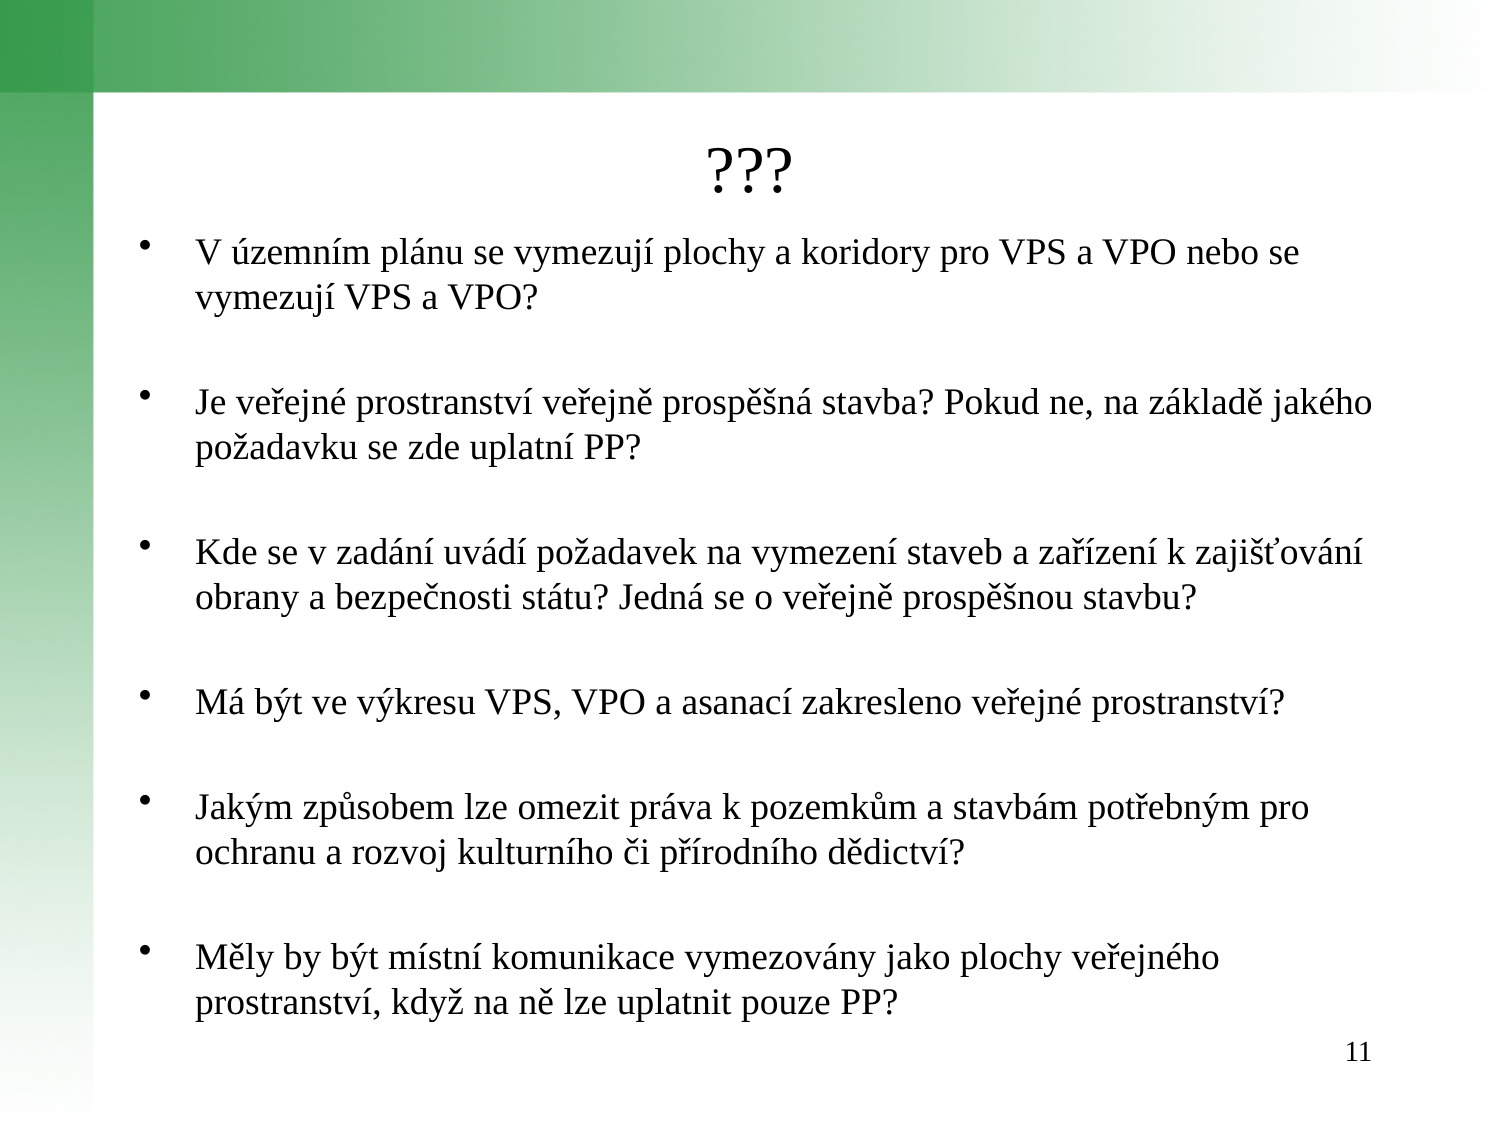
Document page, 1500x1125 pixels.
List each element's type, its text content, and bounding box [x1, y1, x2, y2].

title ??? [112, 99, 1388, 232]
list V územním plánu se vymezují plochy a koridory pro VPS a VPO nebo se vymezují VPS a VPO? Je veřejné prostranství veřejně prospěšná stavba? Pokud ne, na základě jakého požadavku se zde uplatní PP? Kde se v zadání uvádí požadavek na vymezení staveb a zařízení k zajišťování obrany a bezpečnosti státu? Jedná se o veřejně prospěšnou stavbu? Má být ve výkresu VPS, VPO a asanací zakresleno veřejné prostranství? Jakým způsobem lze omezit práva k pozemkům a stavbám potřebným pro ochranu a rozvoj kulturního či přírodního dědictví? Měly by být místní komunikace vymezovány jako plochy veřejného prostranství, když na ně lze uplatnit pouze PP? [123, 219, 1400, 1012]
slide_number 11 [1074, 1024, 1388, 1101]
picture [0, 0, 1500, 1125]
